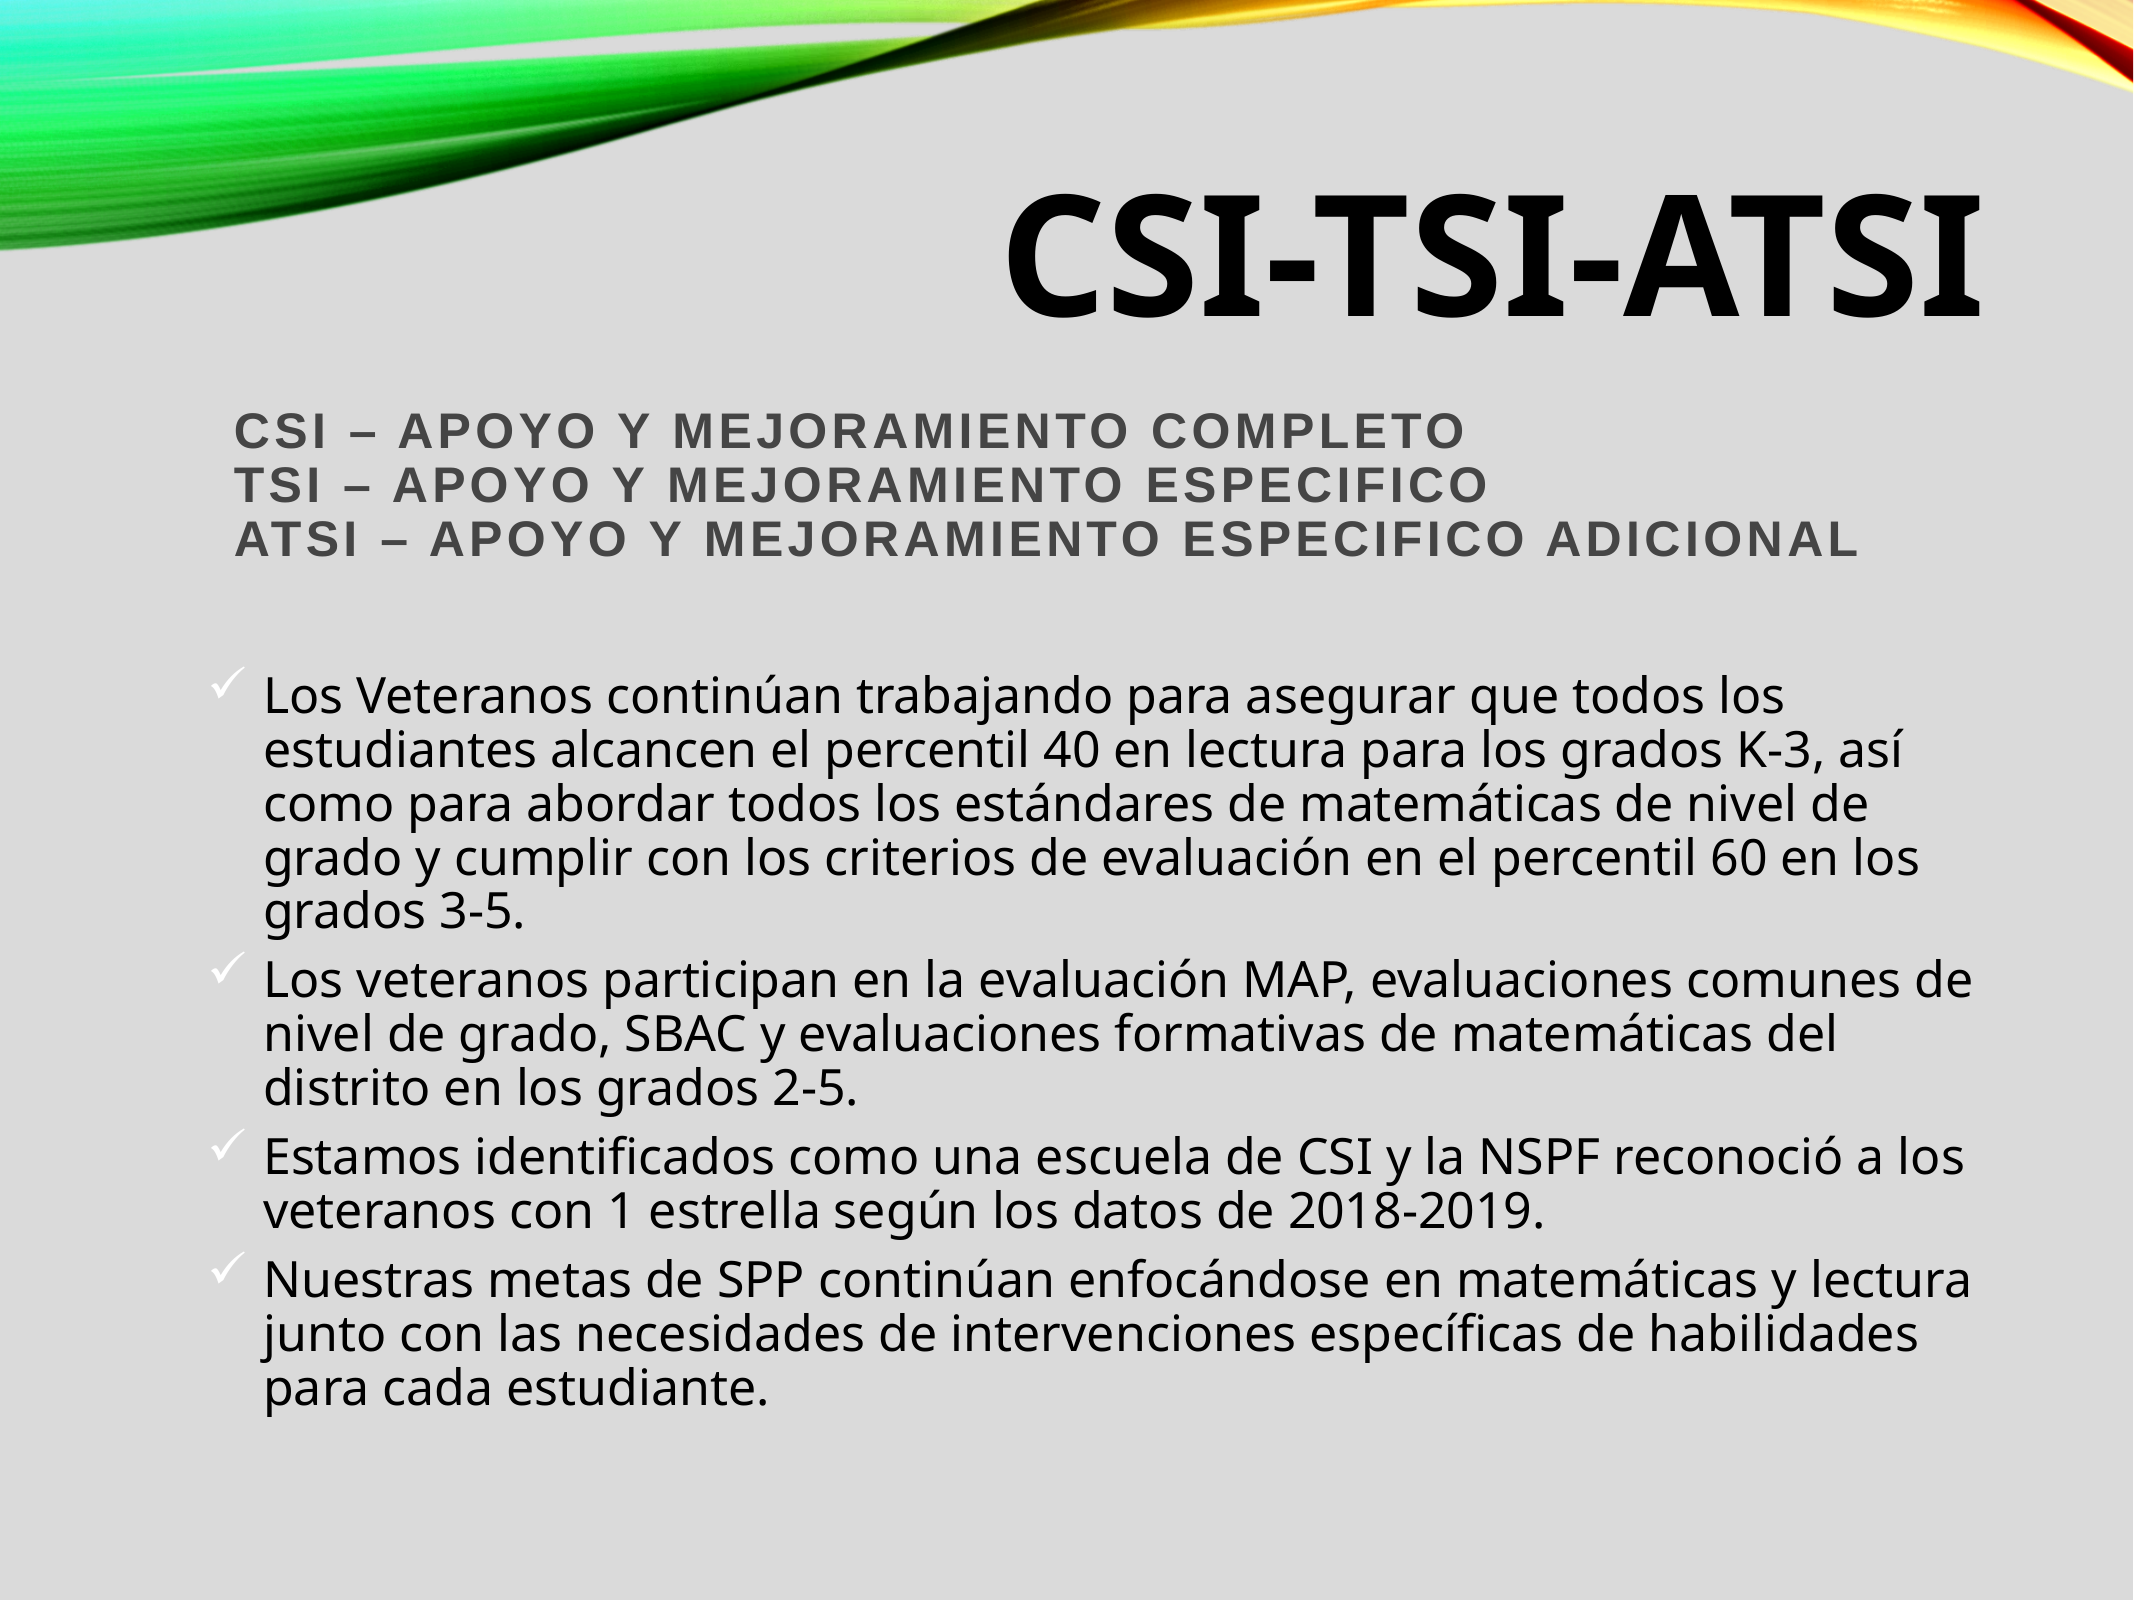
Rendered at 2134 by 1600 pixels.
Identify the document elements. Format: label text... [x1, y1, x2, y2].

picture [0, 0, 2134, 253]
text_box CSI – Apoyo y mejoramiento completo TSI – Apoyo y mejoramiento especifico ATSI – Apoyo y mejoramiento especifico adicional [218, 337, 2000, 600]
title CSI-TSI-ATSI [219, 89, 2000, 337]
list Los Veteranos continúan trabajando para asegurar que todos los estudiantes alcancen el percentil 40 en lectura para los grados K-3, así como para abordar todos los estándares de matemáticas de nivel de grado y cumplir con los criterios de evaluación en el percentil 60 en los grados 3-5. Los veteranos participan en la evaluación MAP, evaluaciones comunes de nivel de grado, SBAC y evaluaciones formativas de matemáticas del distrito en los grados 2-5. Estamos identificados como una escuela de CSI y la NSPF reconoció a los veteranos con 1 estrella según los datos de 2018-2019. Nuestras metas de SPP continúan enfocándose en matemáticas y lectura junto con las necesidades de intervenciones específicas de habilidades para cada estudiante. [112, 662, 2000, 1600]
